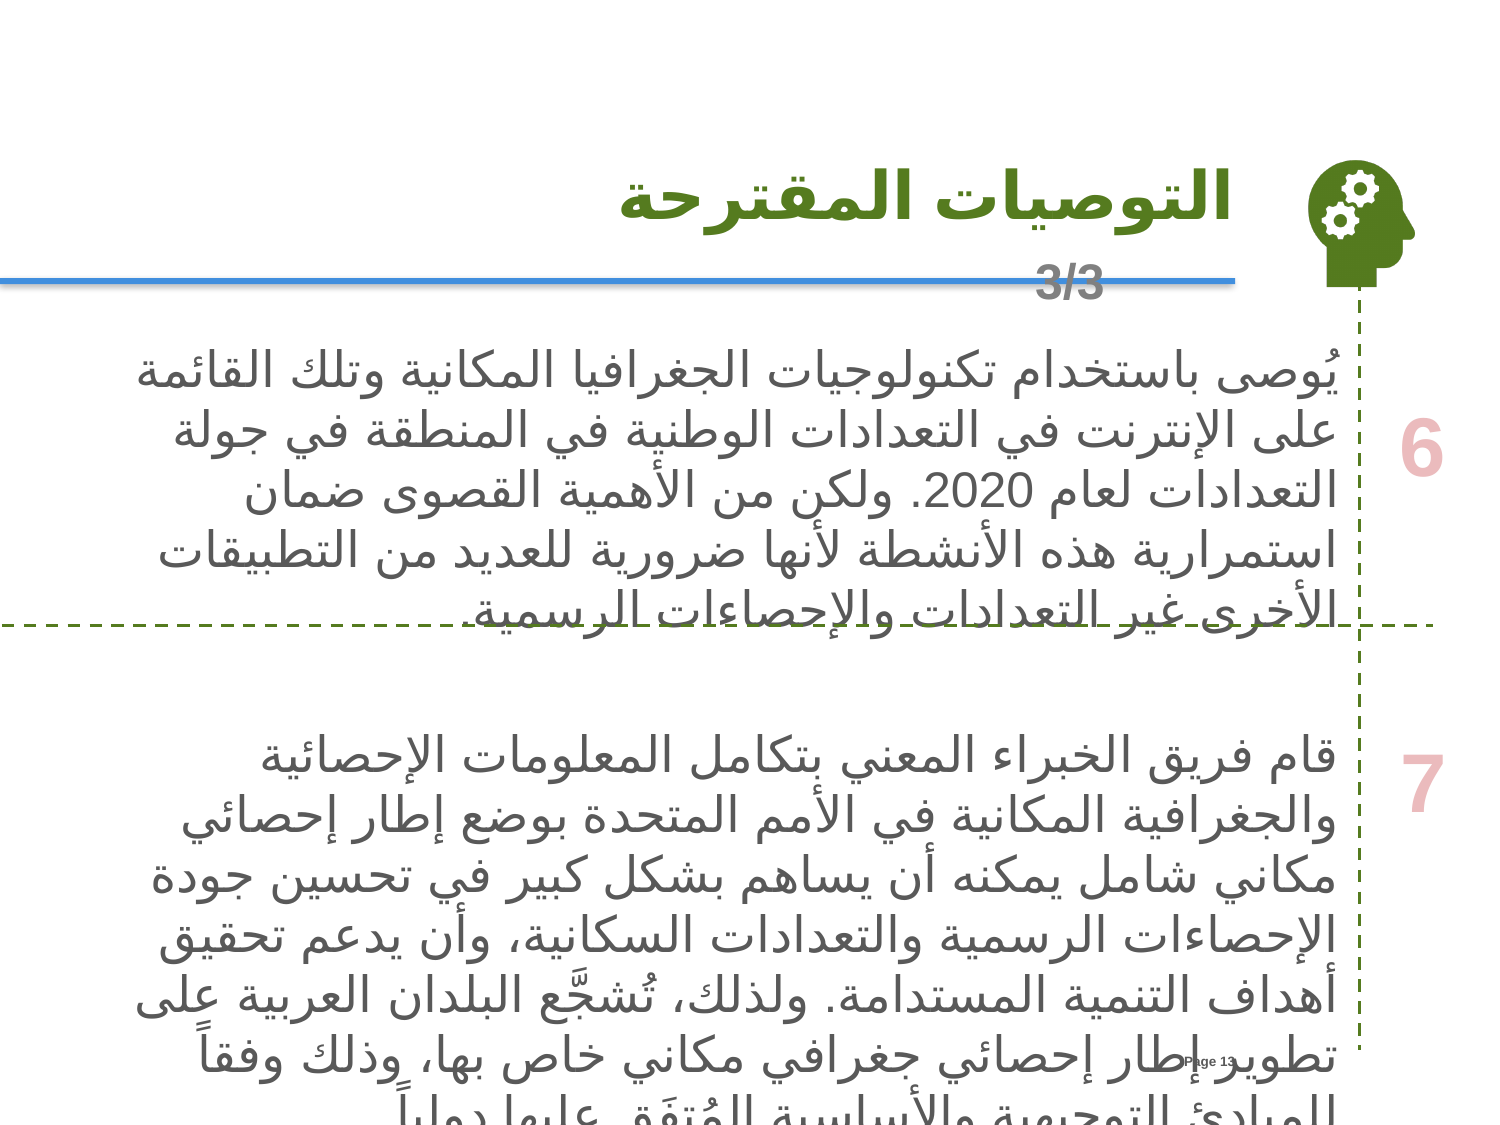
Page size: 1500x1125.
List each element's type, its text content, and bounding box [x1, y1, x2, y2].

picture [1286, 151, 1438, 302]
list يُوصى باستخدام تكنولوجيات الجغرافيا المكانية وتلك القائمة على الإنترنت في التعدادات الوطنية في المنطقة في جولة التعدادات لعام 2020. ولكن من الأهمية القصوى ضمان استمرارية هذه الأنشطة لأنها ضرورية للعديد من التطبيقات الأخرى غير التعدادات والإحصاءات الرسمية. قام فريق الخبراء المعني بتكامل المعلومات الإحصائية والجغرافية المكانية في الأمم المتحدة بوضع إطار إحصائي مكاني شامل يمكنه أن يساهم بشكل كبير في تحسين جودة الإحصاءات الرسمية والتعدادات السكانية، وأن يدعم تحقيق أهداف التنمية المستدامة. ولذلك، تُشجَّع البلدان العربية على تطوير إطار إحصائي جغرافي مكاني خاص بها، وذلك وفقاً للمبادئ التوجيهية والأساسية المُتفَق عليها دولياً. [46, 633, 1340, 1024]
list يُوصى باستخدام تكنولوجيات الجغرافيا المكانية وتلك القائمة على الإنترنت في التعدادات الوطنية في المنطقة في جولة التعدادات لعام 2020. ولكن من الأهمية القصوى ضمان استمرارية هذه الأنشطة لأنها ضرورية للعديد من التطبيقات الأخرى غير التعدادات والإحصاءات الرسمية. قام فريق الخبراء المعني بتكامل المعلومات الإحصائية والجغرافية المكانية في الأمم المتحدة بوضع إطار إحصائي مكاني شامل يمكنه أن يساهم بشكل كبير في تحسين جودة الإحصاءات الرسمية والتعدادات السكانية، وأن يدعم تحقيق أهداف التنمية المستدامة. ولذلك، تُشجَّع البلدان العربية على تطوير إطار إحصائي جغرافي مكاني خاص بها، وذلك وفقاً للمبادئ التوجيهية والأساسية المُتفَق عليها دولياً. [46, 337, 1340, 624]
text_box 7 [1385, 721, 1462, 837]
text_box 6 [1384, 385, 1461, 501]
list التوصيات المقترحة 3/3 [0, 152, 1235, 221]
